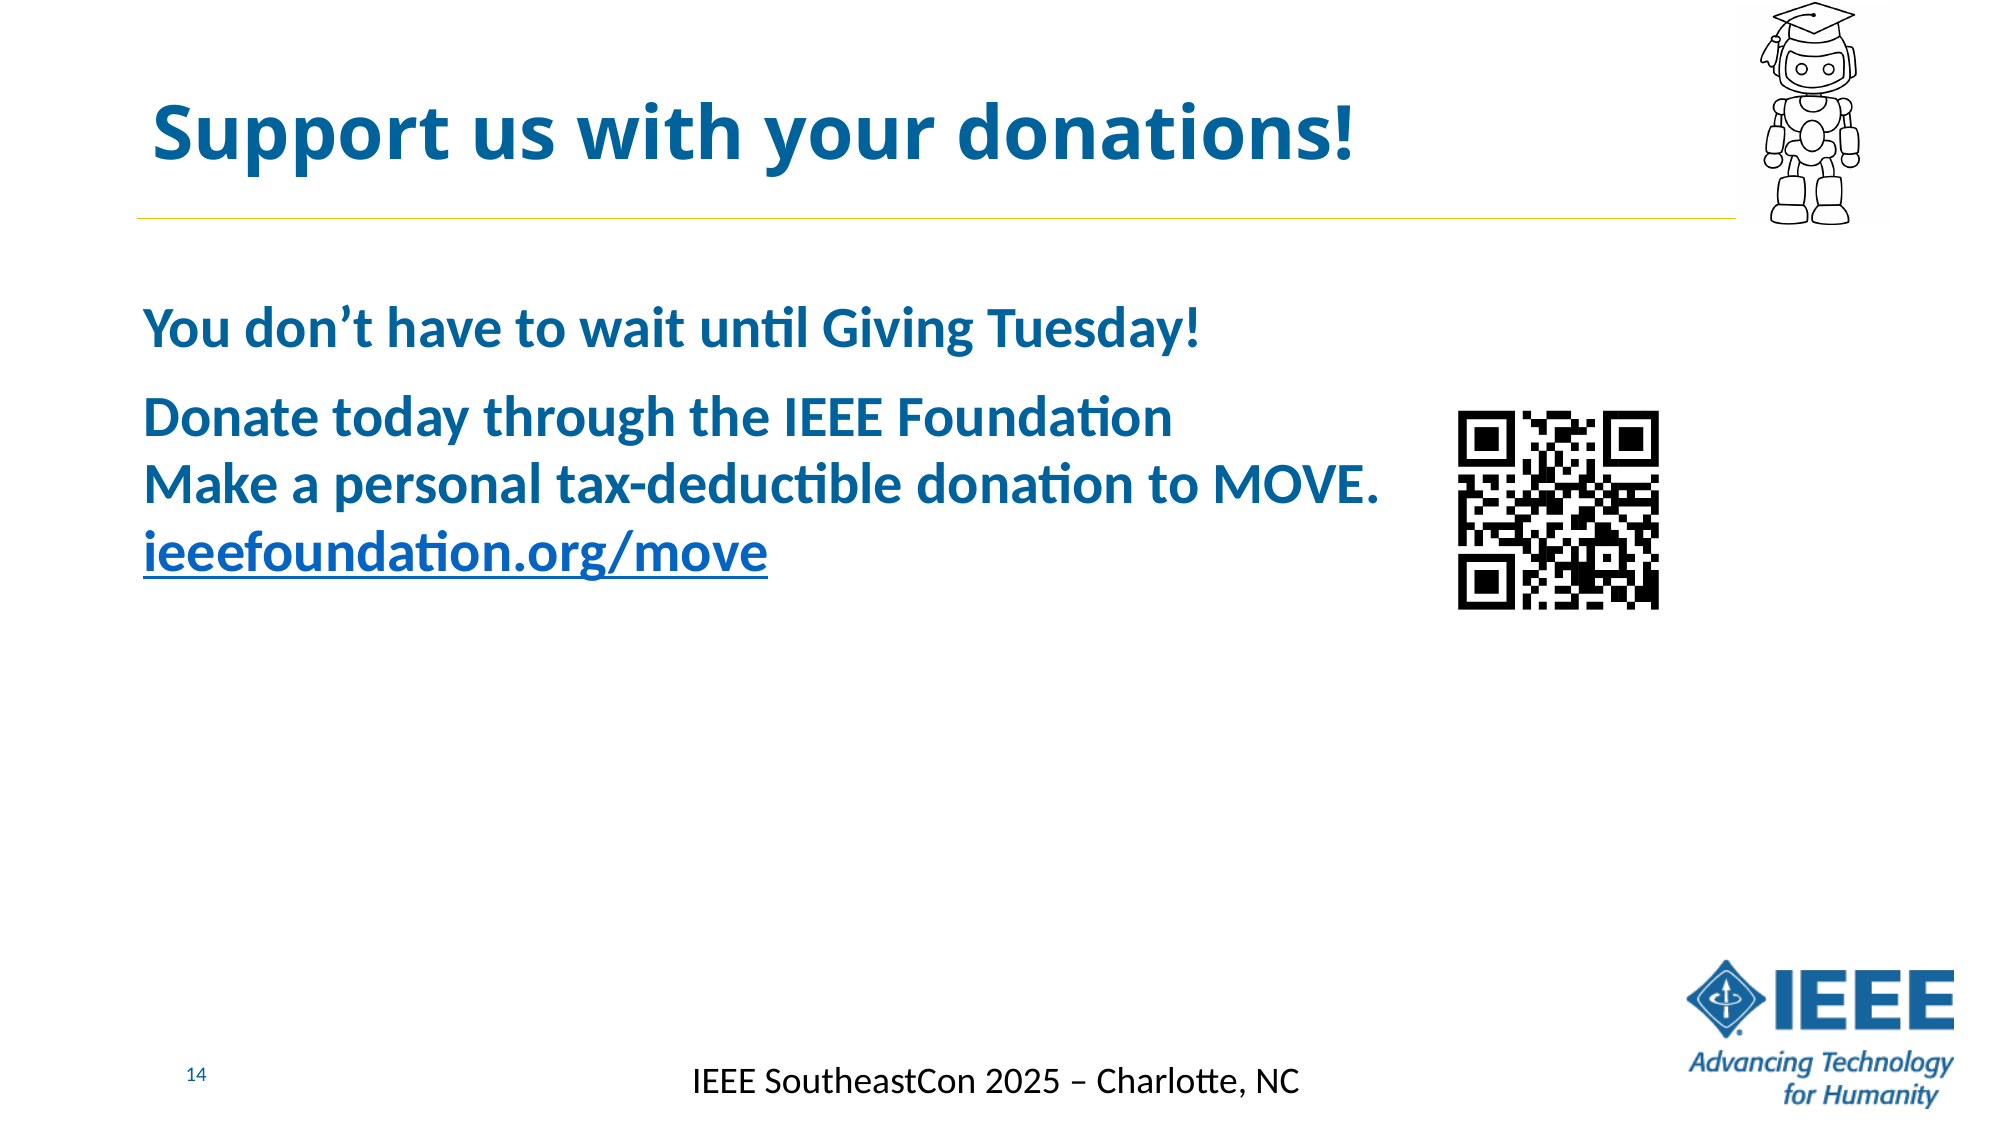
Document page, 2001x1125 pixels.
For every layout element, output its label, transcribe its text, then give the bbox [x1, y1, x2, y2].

slide_number 14 [137, 1042, 255, 1103]
picture [1686, 959, 1954, 1109]
text_box You don’t have to wait until Giving Tuesday! Donate today through the IEEE Foundation Make a personal tax-deductible donation to MOVE. ieeefoundation.org/move [83, 285, 1735, 792]
title Support us with your donations! [137, 59, 1677, 210]
picture [1458, 410, 1659, 610]
